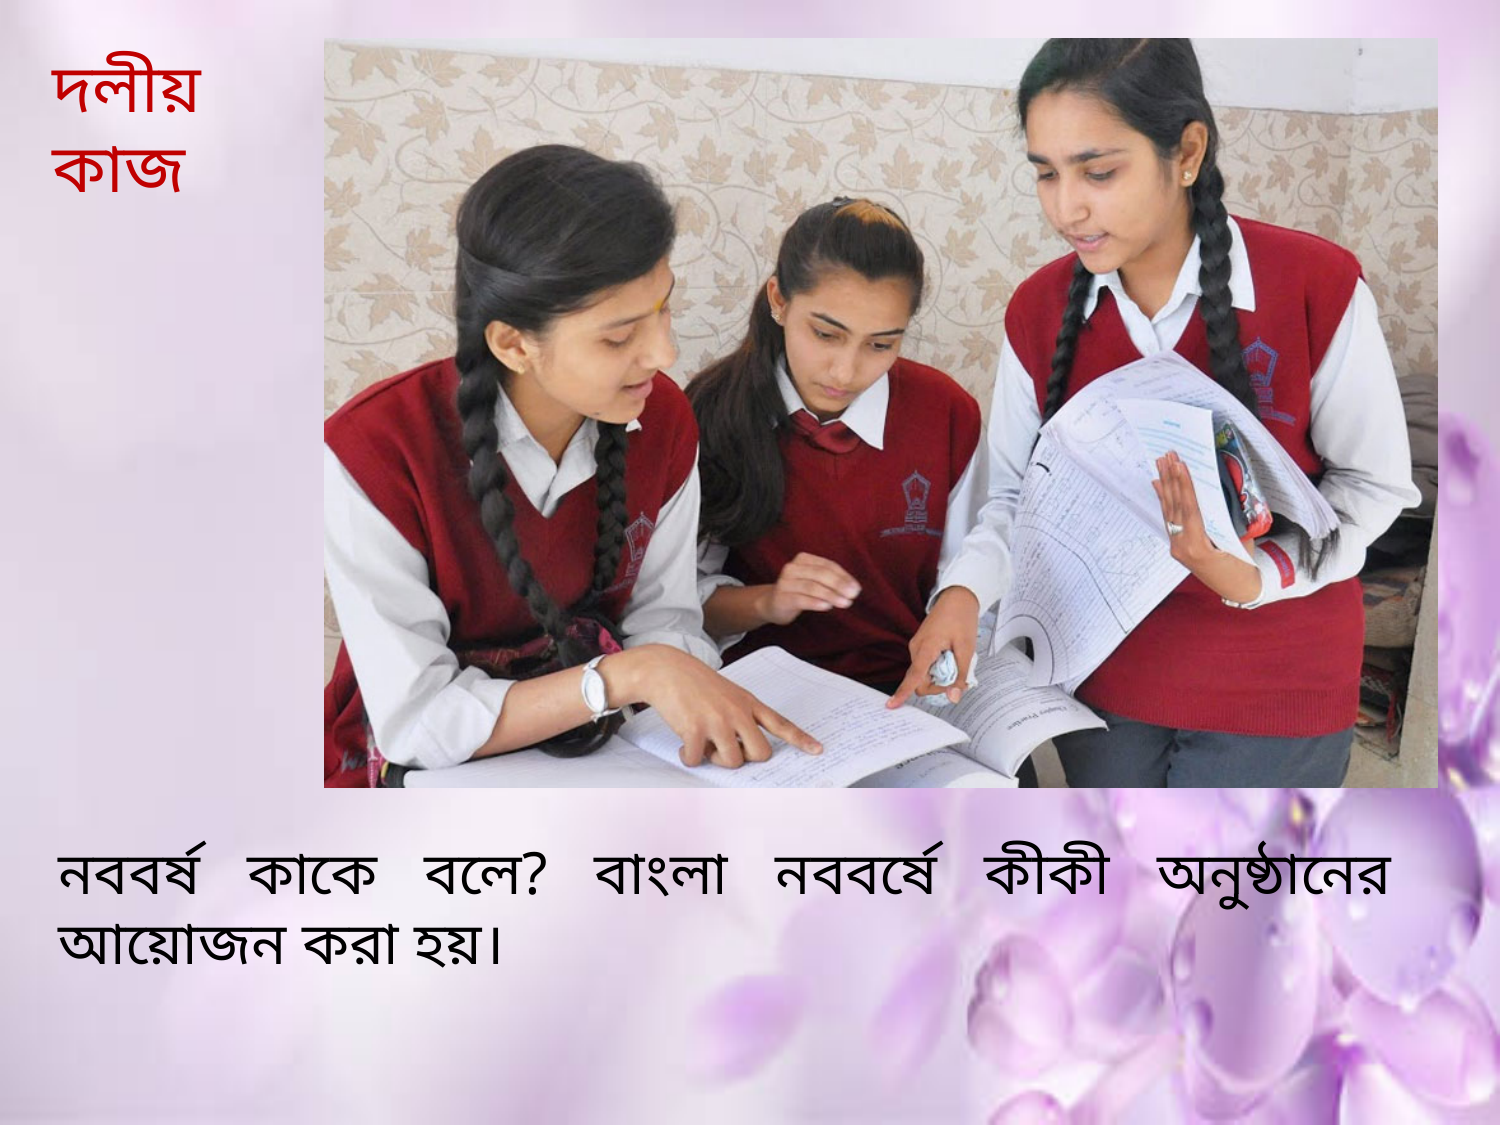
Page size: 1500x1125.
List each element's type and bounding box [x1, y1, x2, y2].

list [0, 0, 1500, 1125]
picture [324, 38, 1438, 788]
